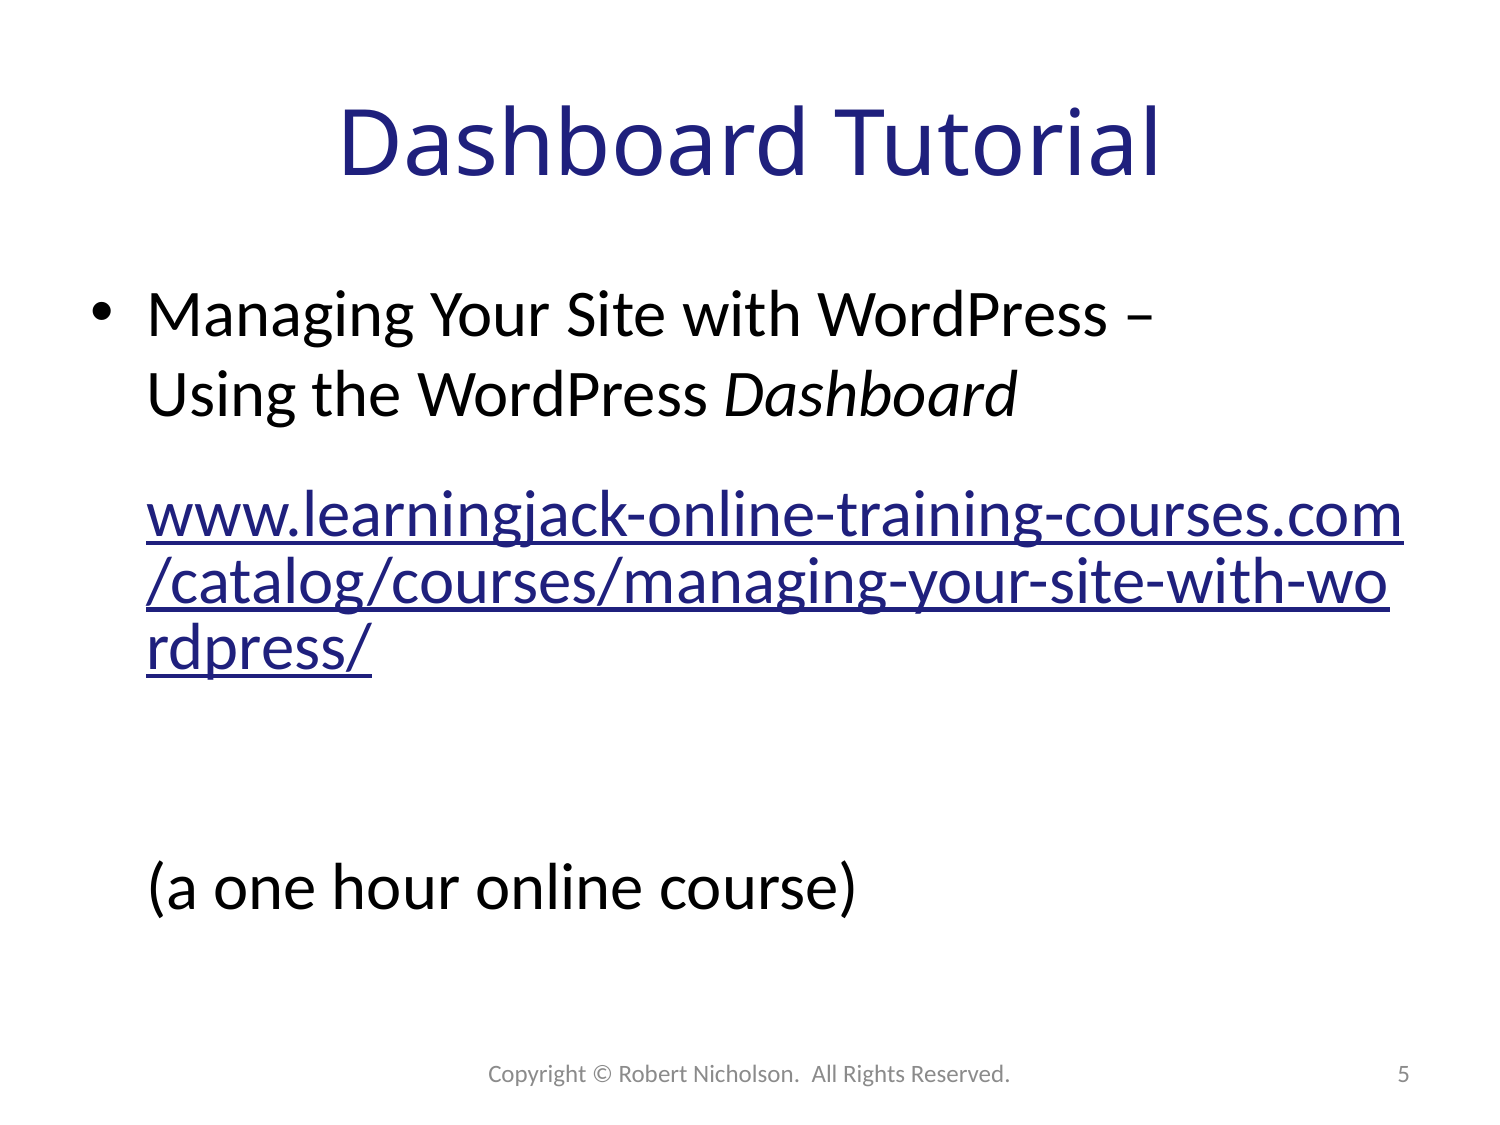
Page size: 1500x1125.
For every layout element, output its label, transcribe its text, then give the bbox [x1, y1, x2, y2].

slide_number 5 [1074, 1042, 1425, 1103]
title Dashboard Tutorial [75, 45, 1425, 233]
footer Copyright © Robert Nicholson. All Rights Reserved. [425, 1042, 1074, 1103]
list Managing Your Site with WordPress – Using the WordPress Dashboard www.learningjack-online-training-courses.com/catalog/courses/managing-your-site-with-wordpress/ (a one hour online course) [75, 262, 1425, 1005]
